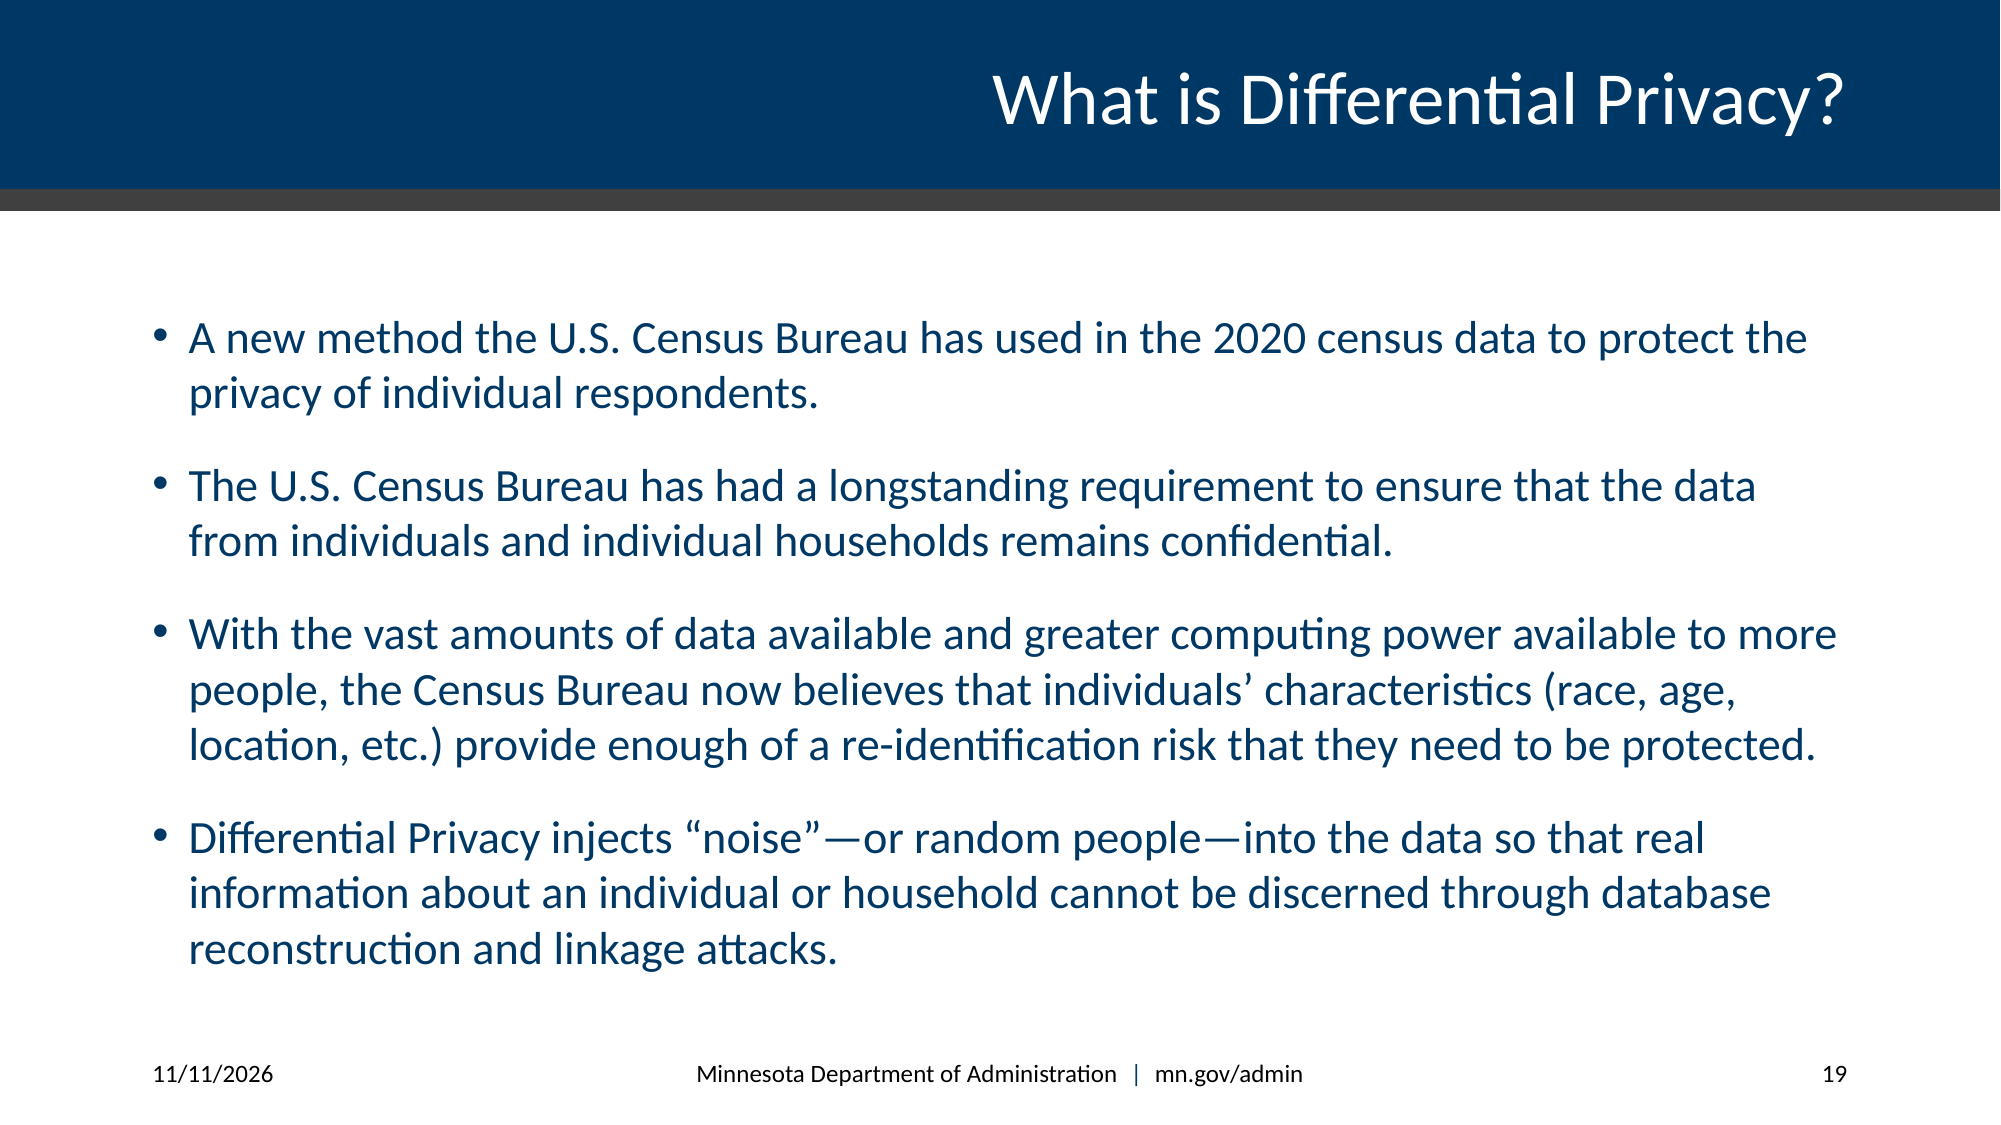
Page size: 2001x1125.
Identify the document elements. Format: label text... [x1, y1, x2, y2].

list A new method the U.S. Census Bureau has used in the 2020 census data to protect the privacy of individual respondents. The U.S. Census Bureau has had a longstanding requirement to ensure that the data from individuals and individual households remains confidential. With the vast amounts of data available and greater computing power available to more people, the Census Bureau now believes that individuals’ characteristics (race, age, location, etc.) provide enough of a re-identification risk that they need to be protected. Differential Privacy injects “noise”—or random people—into the data so that real information about an individual or household cannot be discerned through database reconstruction and linkage attacks. [137, 299, 1863, 1014]
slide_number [137, 1042, 361, 1103]
title What is Differential Privacy? [137, 24, 1863, 175]
footer Minnesota Department of Administration | mn.gov/admin [541, 1042, 1459, 1103]
slide_number 19 [1622, 1042, 1863, 1103]
